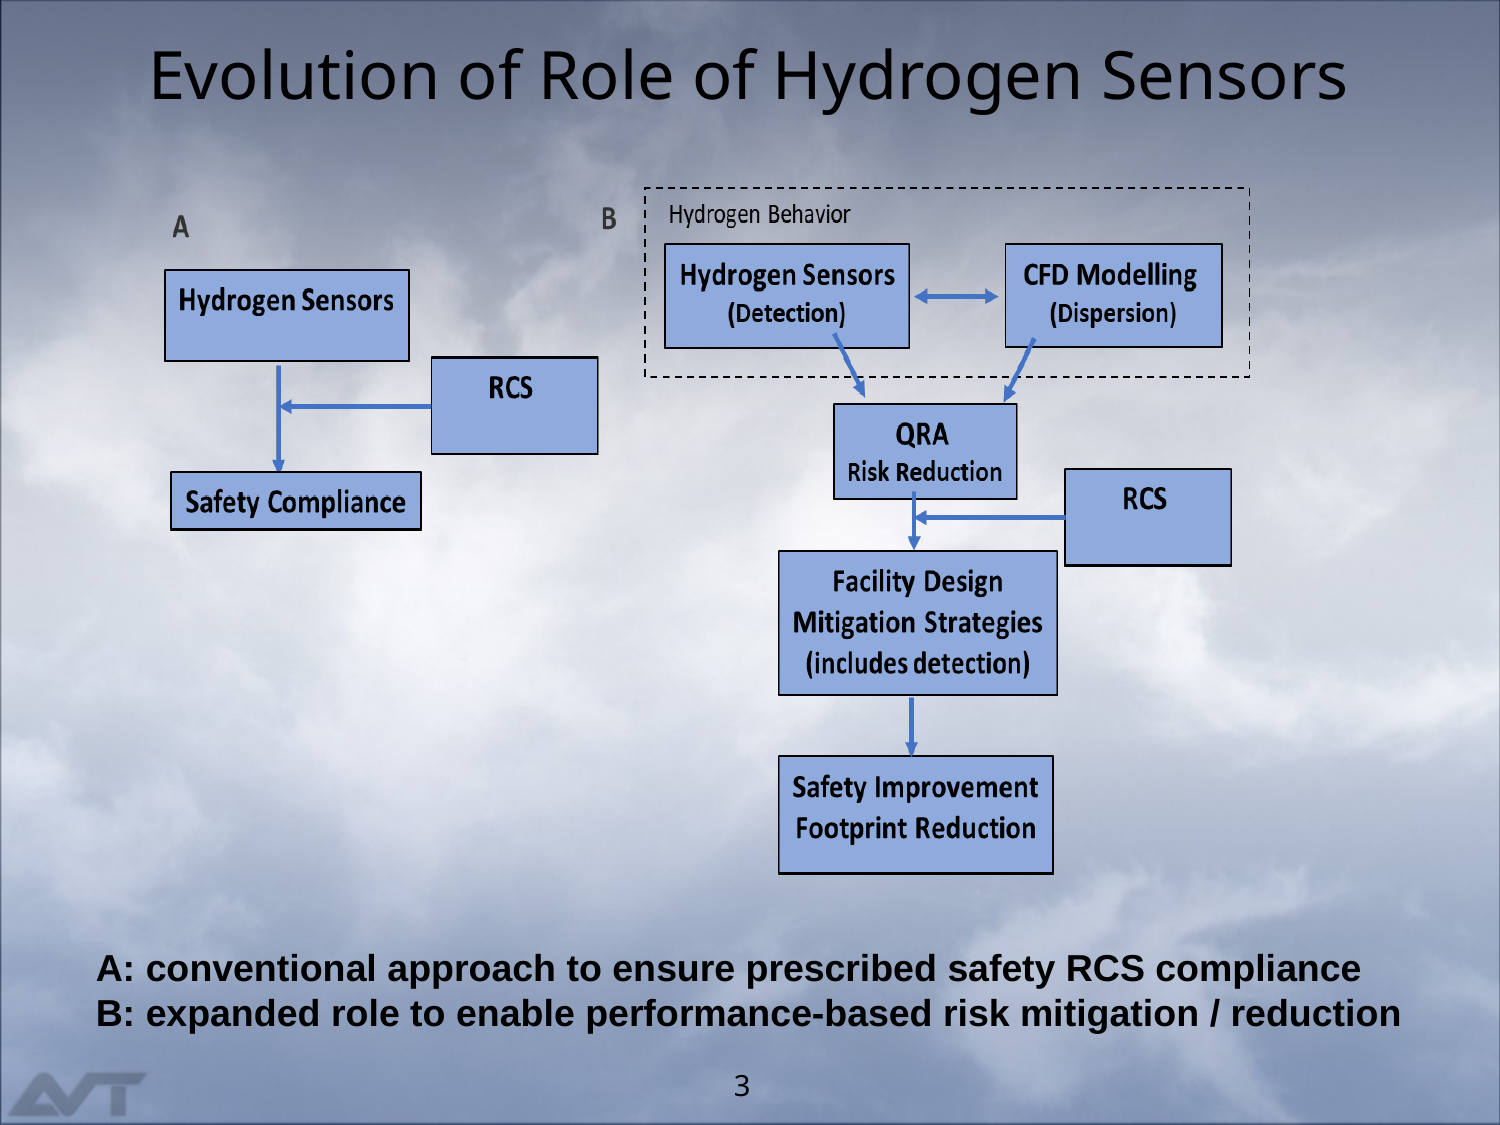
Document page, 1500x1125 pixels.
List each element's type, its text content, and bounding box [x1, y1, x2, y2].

picture [0, 0, 1500, 1125]
text_box A: conventional approach to ensure prescribed safety RCS compliance B: expanded role to enable performance-based risk mitigation / reduction [81, 936, 1418, 1042]
slide_number 3 [718, 1059, 782, 1110]
text_box Evolution of Role of Hydrogen Sensors [140, 24, 1358, 120]
